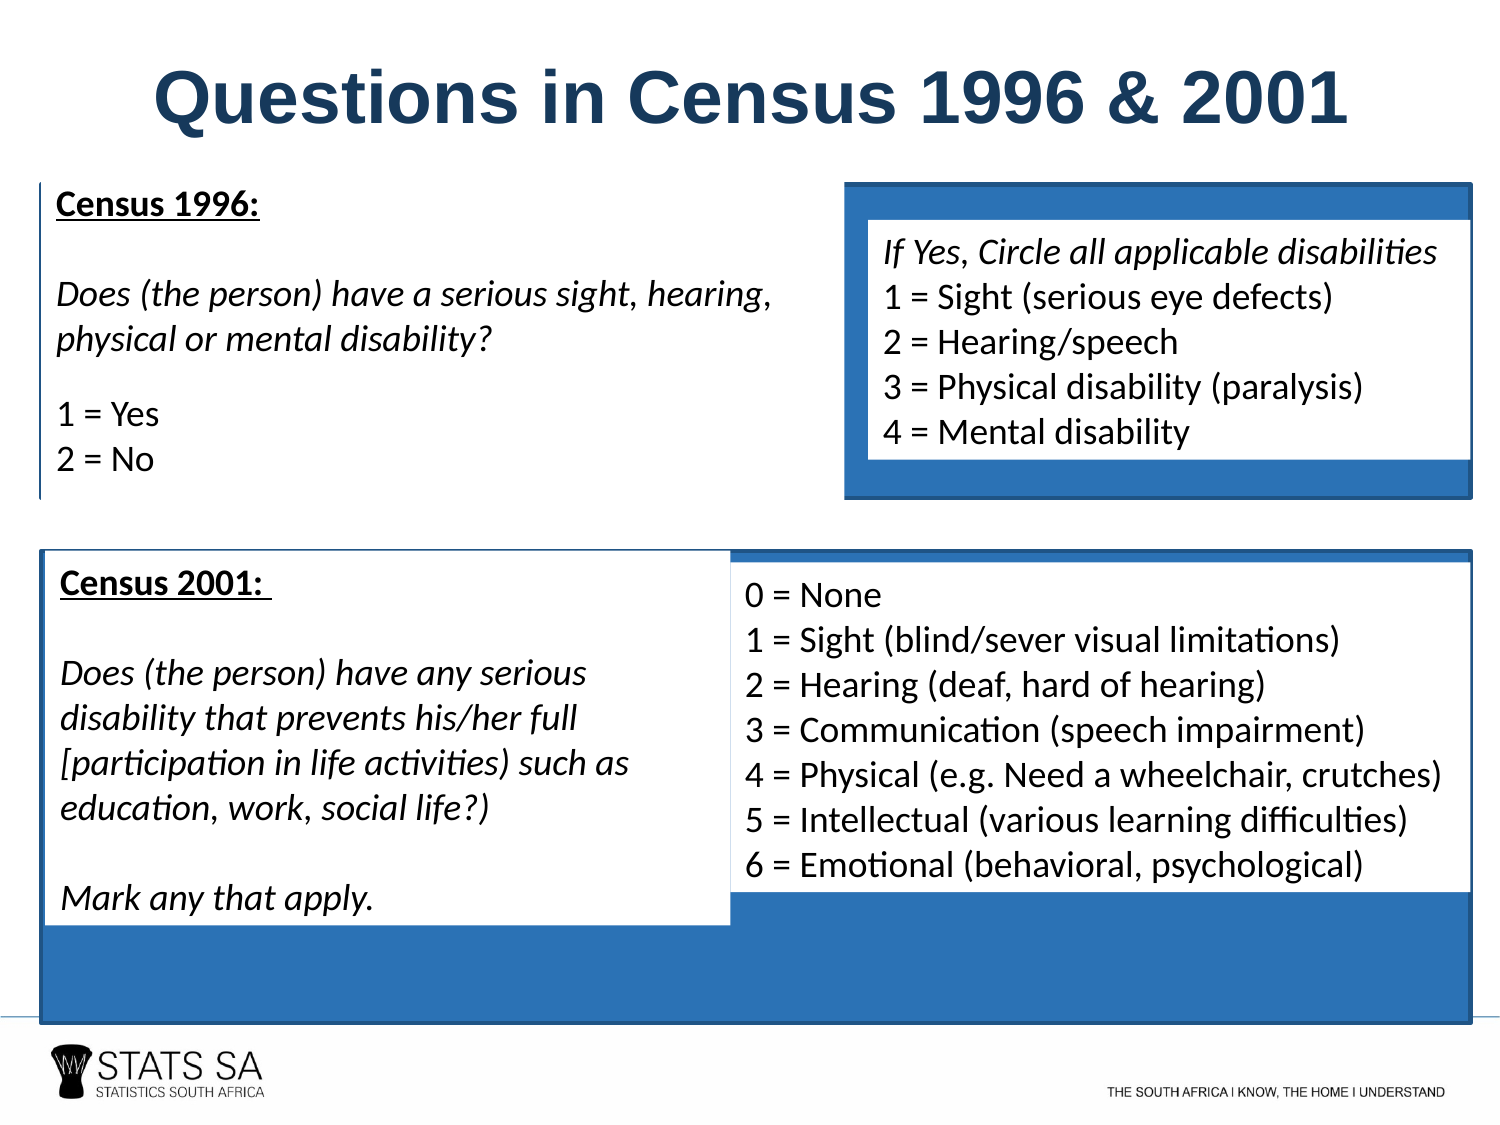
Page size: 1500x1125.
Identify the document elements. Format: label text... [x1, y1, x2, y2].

text_box If Yes, Circle all applicable disabilities 1 = Sight (serious eye defects) 2 = Hearing/speech 3 = Physical disability (paralysis) 4 = Mental disability [868, 219, 1471, 460]
text_box [845, 182, 1473, 500]
text_box 0 = None 1 = Sight (blind/sever visual limitations) 2 = Hearing (deaf, hard of hearing) 3 = Communication (speech impairment) 4 = Physical (e.g. Need a wheelchair, crutches) 5 = Intellectual (various learning difficulties) 6 = Emotional (behavioral, psychological) [731, 562, 1471, 893]
picture [0, 1016, 1500, 1125]
text_box Census 2001: Does (the person) have any serious disability that prevents his/her full [participation in life activities) such as education, work, social life?) Mark any that apply. [45, 550, 731, 926]
title Questions in Census 1996 & 2001 [76, 0, 1427, 188]
text_box Census 1996: Does (the person) have a serious sight, hearing, physical or mental disability? 1 = Yes 2 = No [41, 171, 845, 532]
text_box [39, 549, 1473, 1025]
